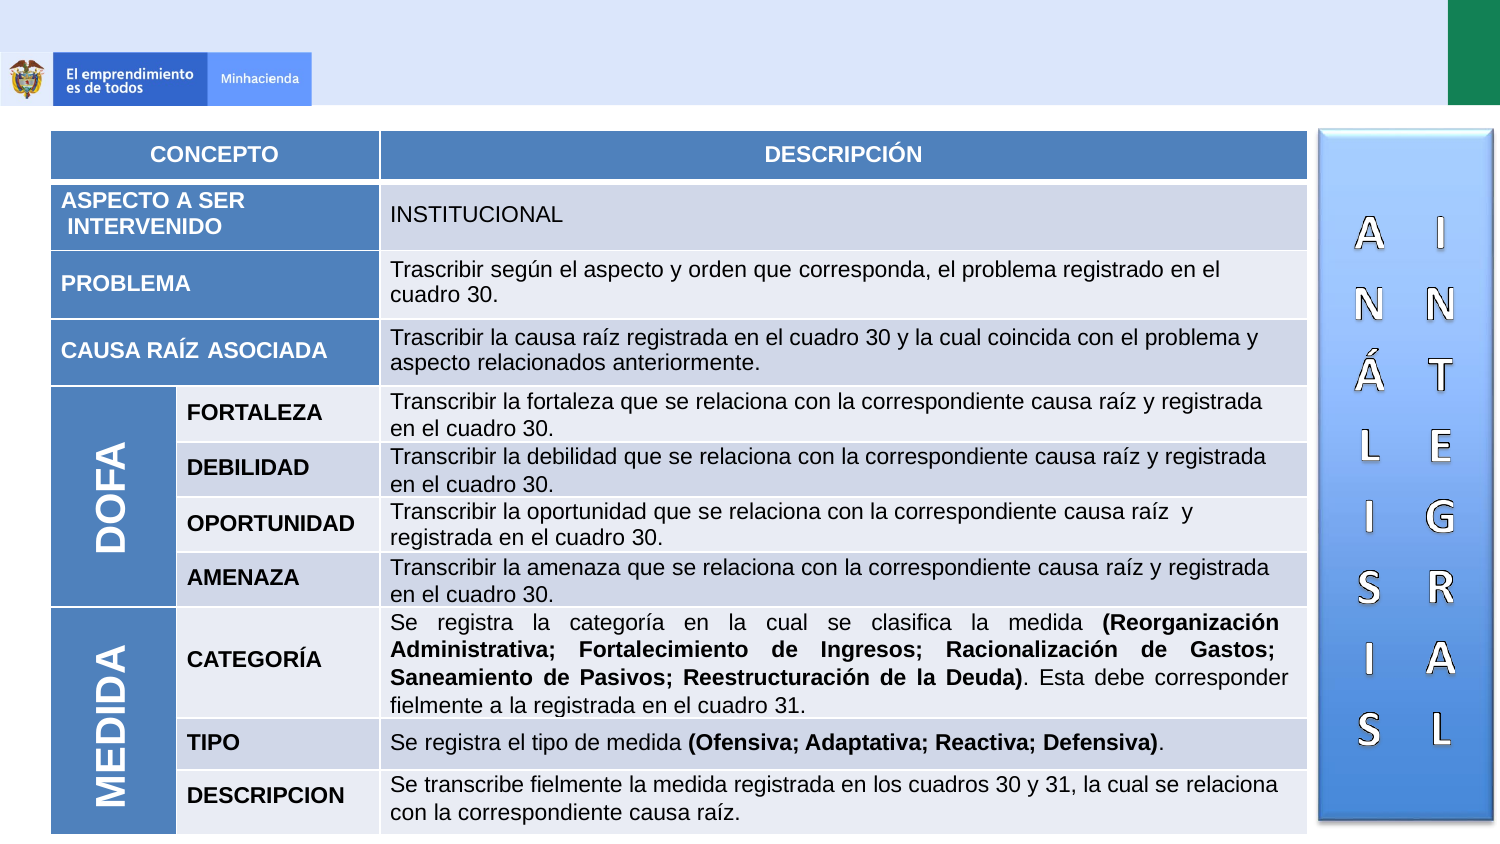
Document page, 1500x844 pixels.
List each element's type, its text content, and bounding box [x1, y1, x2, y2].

table_cell Se transcribe fielmente la medida registrada en los cuadros 30 y 31, la cual se relaciona con la correspondiente causa raíz. [381, 771, 1307, 834]
table_cell Transcribir la debilidad que se relaciona con la correspondiente causa raíz y registrada en el cuadro 30. [381, 443, 1307, 496]
text_box [1366, 500, 1373, 533]
text_box [1428, 358, 1453, 391]
text_box [1354, 711, 1384, 752]
text_box [1354, 348, 1385, 391]
text_box [1429, 570, 1454, 603]
table_cell AMENAZA [177, 553, 379, 606]
text_box [1426, 499, 1454, 533]
text_box [1350, 214, 1388, 254]
table_cell DESCRIPCION [177, 771, 379, 834]
table_cell DEBILIDAD [177, 443, 379, 496]
table_cell TIPO [177, 719, 379, 769]
table_header CONCEPTO [51, 131, 379, 179]
table_cell CATEGORÍA [177, 608, 379, 717]
table_cell MEDIDA [51, 608, 176, 834]
table_cell PROBLEMA [51, 251, 379, 318]
text_box [1422, 497, 1457, 538]
text_box [1431, 429, 1451, 462]
text_box [1350, 347, 1388, 396]
table_cell Se registra la categoría en la cual se clasifica la medida (Reorganización Administrativa; Fortalecimiento de Ingresos; Racionalización de Gastos; Saneamiento de Pasivos; Reestructuración de la Deuda). Esta debe corresponder fielmente a la registrada en el cuadro 31. [381, 608, 1307, 717]
table_cell OPORTUNIDAD [177, 498, 379, 551]
table_cell Transcribir la amenaza que se relaciona con la correspondiente causa raíz y registrada en el cuadro 30. [381, 553, 1307, 606]
picture [0, 52, 312, 106]
text_box [1361, 429, 1380, 462]
table_cell Trascribir la causa raíz registrada en el cuadro 30 y la cual coincida con el problema y aspecto relacionados anteriormente. [381, 320, 1307, 385]
table_cell Se registra el tipo de medida (Ofensiva; Adaptativa; Reactiva; Defensiva). [381, 719, 1307, 769]
table_cell ASPECTO A SER INTERVENIDO [51, 185, 379, 250]
text_box [1427, 287, 1454, 320]
text_box [1354, 569, 1384, 610]
text_box [1433, 712, 1451, 745]
text_box [1425, 641, 1456, 675]
text_box [1358, 427, 1383, 467]
text_box [1362, 640, 1377, 681]
text_box [1424, 356, 1457, 397]
text_box [1423, 286, 1457, 326]
table_cell CAUSA RAÍZ ASOCIADA [51, 320, 379, 385]
table_header DESCRIPCIÓN [381, 131, 1307, 179]
text_box [1422, 640, 1459, 680]
text_box [1366, 642, 1373, 675]
table_cell Transcribir la oportunidad que se relaciona con la correspondiente causa raíz y registrada en el cuadro 30. [381, 498, 1307, 551]
table_cell Trascribir según el aspecto y orden que corresponda, el problema registrado en el cuadro 30. [381, 251, 1307, 318]
table_cell Transcribir la fortaleza que se relaciona con la correspondiente causa raíz y registrada en el cuadro 30. [381, 387, 1307, 441]
text_box [1352, 285, 1386, 325]
text_box [1433, 215, 1448, 255]
table_cell DOFA [51, 387, 176, 606]
table_cell FORTALEZA [177, 387, 379, 441]
text_box [1358, 570, 1380, 604]
text_box [1355, 287, 1383, 320]
text_box [1358, 712, 1380, 746]
text_box [1437, 216, 1444, 249]
text_box [1354, 216, 1385, 249]
table_cell INSTITUCIONAL [381, 185, 1307, 250]
text_box [1362, 498, 1377, 538]
text_box [1429, 711, 1455, 751]
text_box [1427, 427, 1454, 468]
text_box [1426, 569, 1457, 609]
text_box [1313, 127, 1498, 829]
